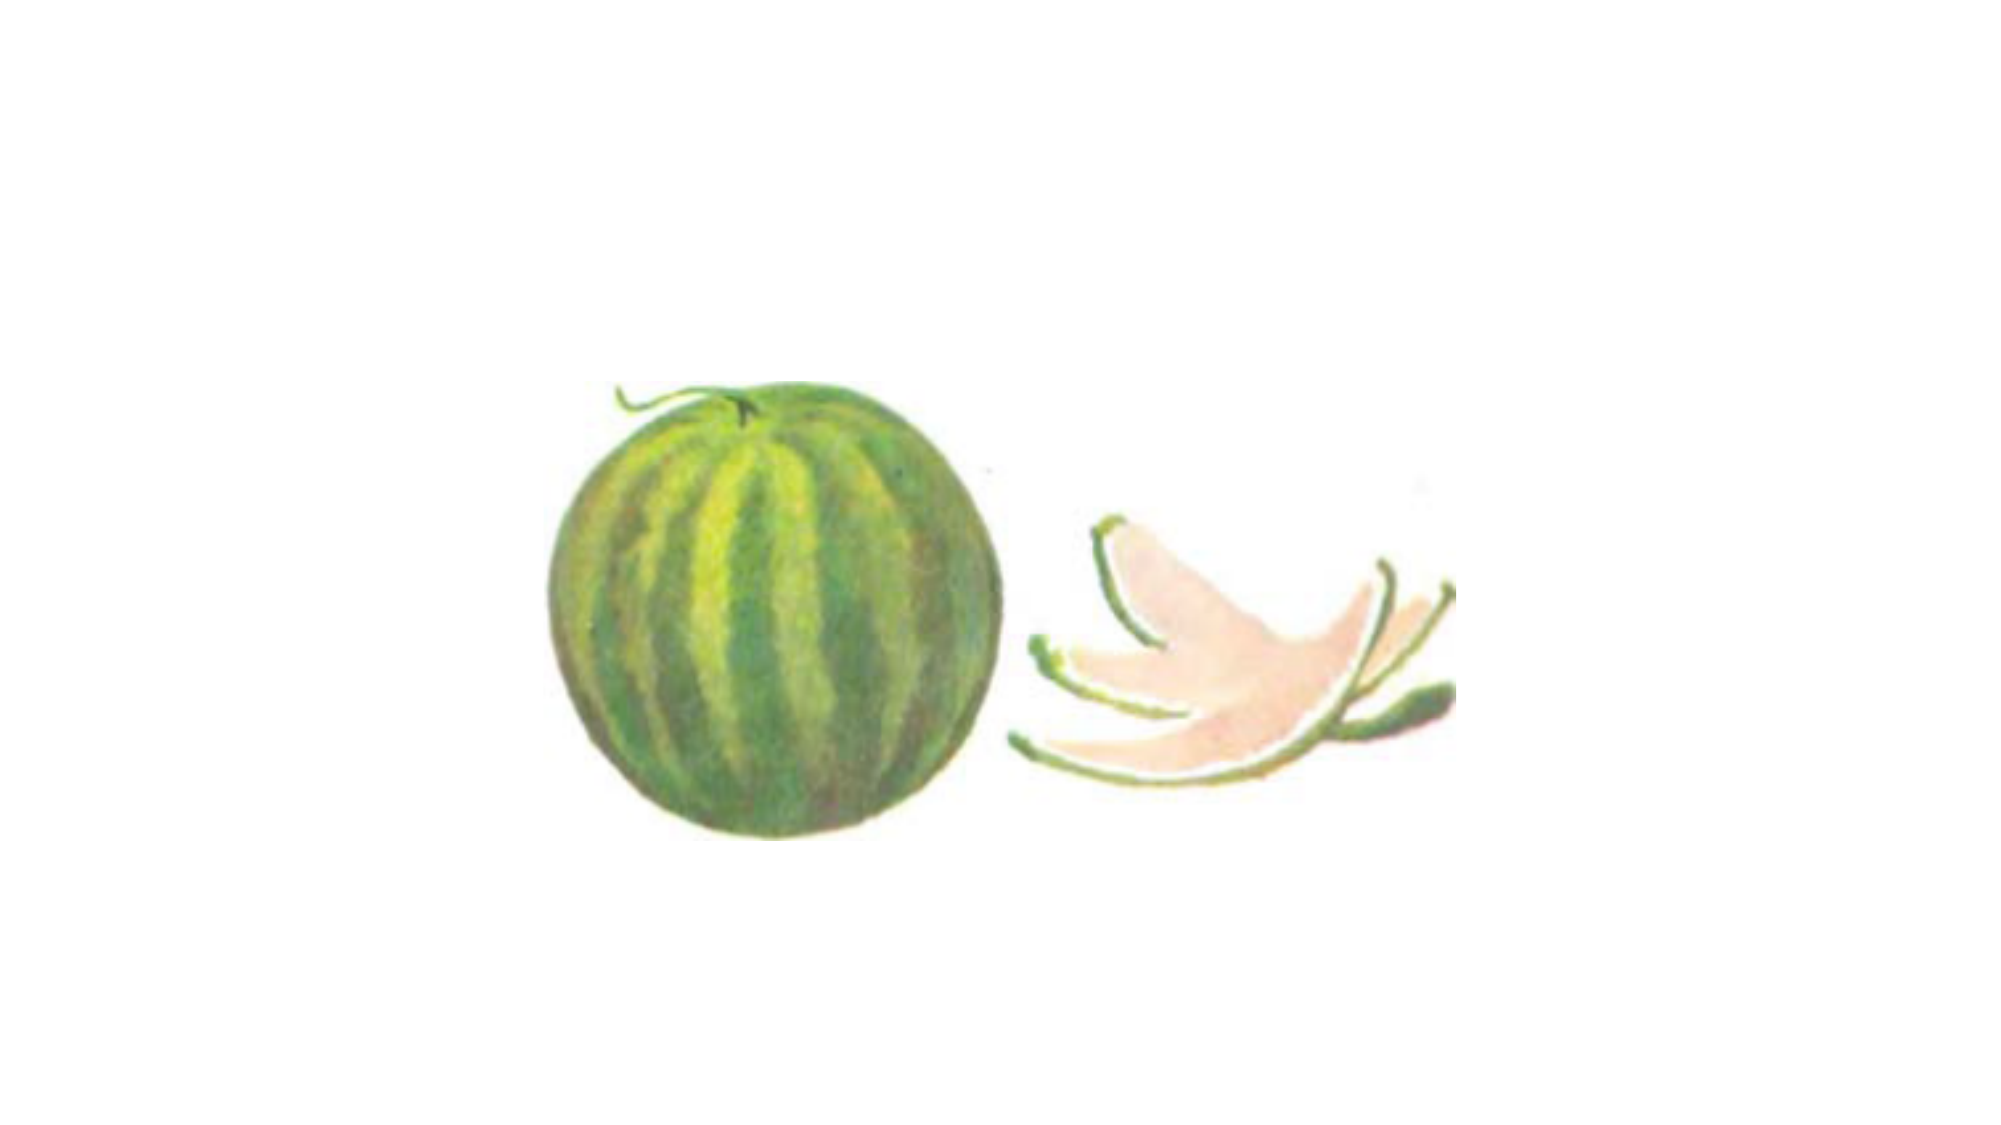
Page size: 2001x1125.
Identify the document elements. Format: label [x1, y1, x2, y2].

list [543, 381, 1457, 841]
